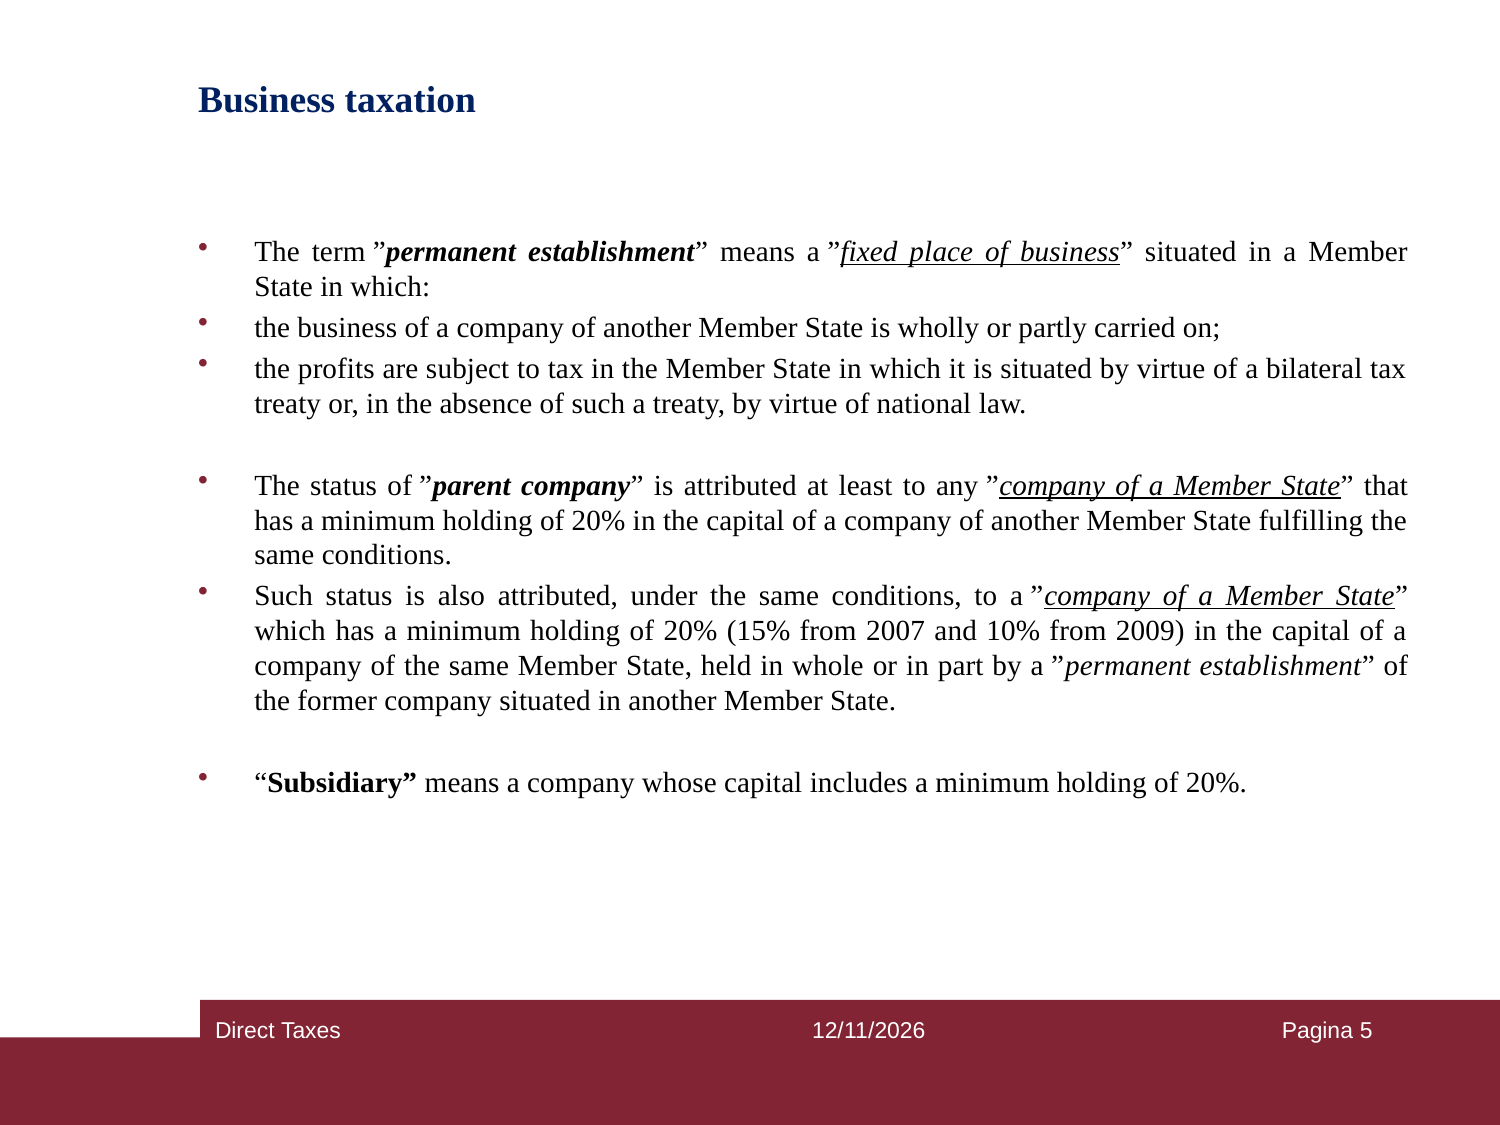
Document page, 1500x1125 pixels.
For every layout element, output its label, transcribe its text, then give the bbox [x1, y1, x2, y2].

footer Direct Taxes [200, 1008, 675, 1084]
title Business taxation [182, 66, 1424, 151]
list The term ”permanent establishment” means a ”fixed place of business” situated in a Member State in which: the business of a company of another Member State is wholly or partly carried on; the profits are subject to tax in the Member State in which it is situated by virtue of a bilateral tax treaty or, in the absence of such a treaty, by virtue of national law. The status of ”parent company” is attributed at least to any ”company of a Member State” that has a minimum holding of 20% in the capital of a company of another Member State fulfilling the same conditions. Such status is also attributed, under the same conditions, to a ”company of a Member State” which has a minimum holding of 20% (15% from 2007 and 10% from 2009) in the capital of a company of the same Member State, held in whole or in part by a ”permanent establishment” of the former company situated in another Member State. “Subsidiary” means a company whose capital includes a minimum holding of 20%. [182, 184, 1424, 963]
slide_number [712, 1008, 1025, 1084]
slide_number Pagina 5 [1074, 1008, 1388, 1084]
